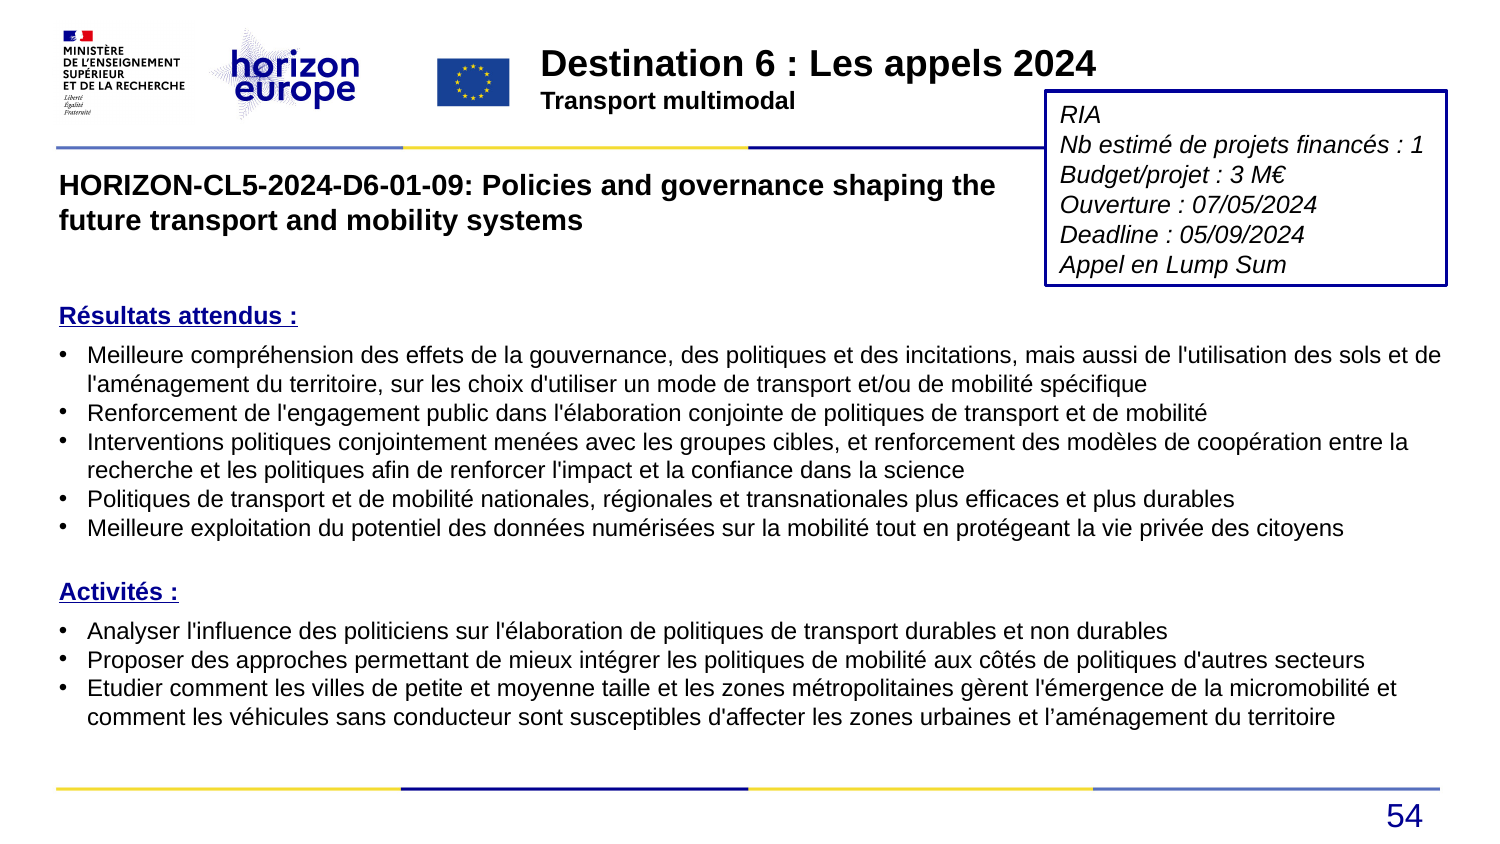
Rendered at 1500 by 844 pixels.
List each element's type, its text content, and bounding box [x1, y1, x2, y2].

text_box Destination 6 : Les appels 2024 Transport multimodal [525, 32, 1472, 122]
list HORIZON-CL5-2024-D6-01-09: Policies and governance shaping the future transport and mobility systems [59, 166, 1045, 245]
text_box Résultats attendus : Meilleure compréhension des effets de la gouvernance, des politiques et des incitations, mais aussi de l'utilisation des sols et de l'aménagement du territoire, sur les choix d'utiliser un mode de transport et/ou de mobilité spécifique Renforcement de l'engagement public dans l'élaboration conjointe de politiques de transport et de mobilité Interventions politiques conjointement menées avec les groupes cibles, et renforcement des modèles de coopération entre la recherche et les politiques afin de renforcer l'impact et la confiance dans la science Politiques de transport et de mobilité nationales, régionales et transnationales plus efficaces et plus durables Meilleure exploitation du potentiel des données numérisées sur la mobilité tout en protégeant la vie privée des citoyens Activités : Analyser l'influence des politiciens sur l'élaboration de politiques de transport durables et non durables Proposer des approches permettant de mieux intégrer les politiques de mobilité aux côtés de politiques d'autres secteurs Etudier comment les villes de petite et moyenne taille et les zones métropolitaines gèrent l'émergence de la micromobilité et comment les véhicules sans conducteur sont susceptibles d'affecter les zones urbaines et l’aménagement du territoire [58, 295, 1494, 819]
text_box RIA Nb estimé de projets financés : 1 Budget/projet : 3 M€ Ouverture : 07/05/2024 Deadline : 05/09/2024 Appel en Lump Sum [1045, 91, 1447, 286]
slide_number 54 [1246, 786, 1438, 844]
picture [0, 0, 1499, 844]
